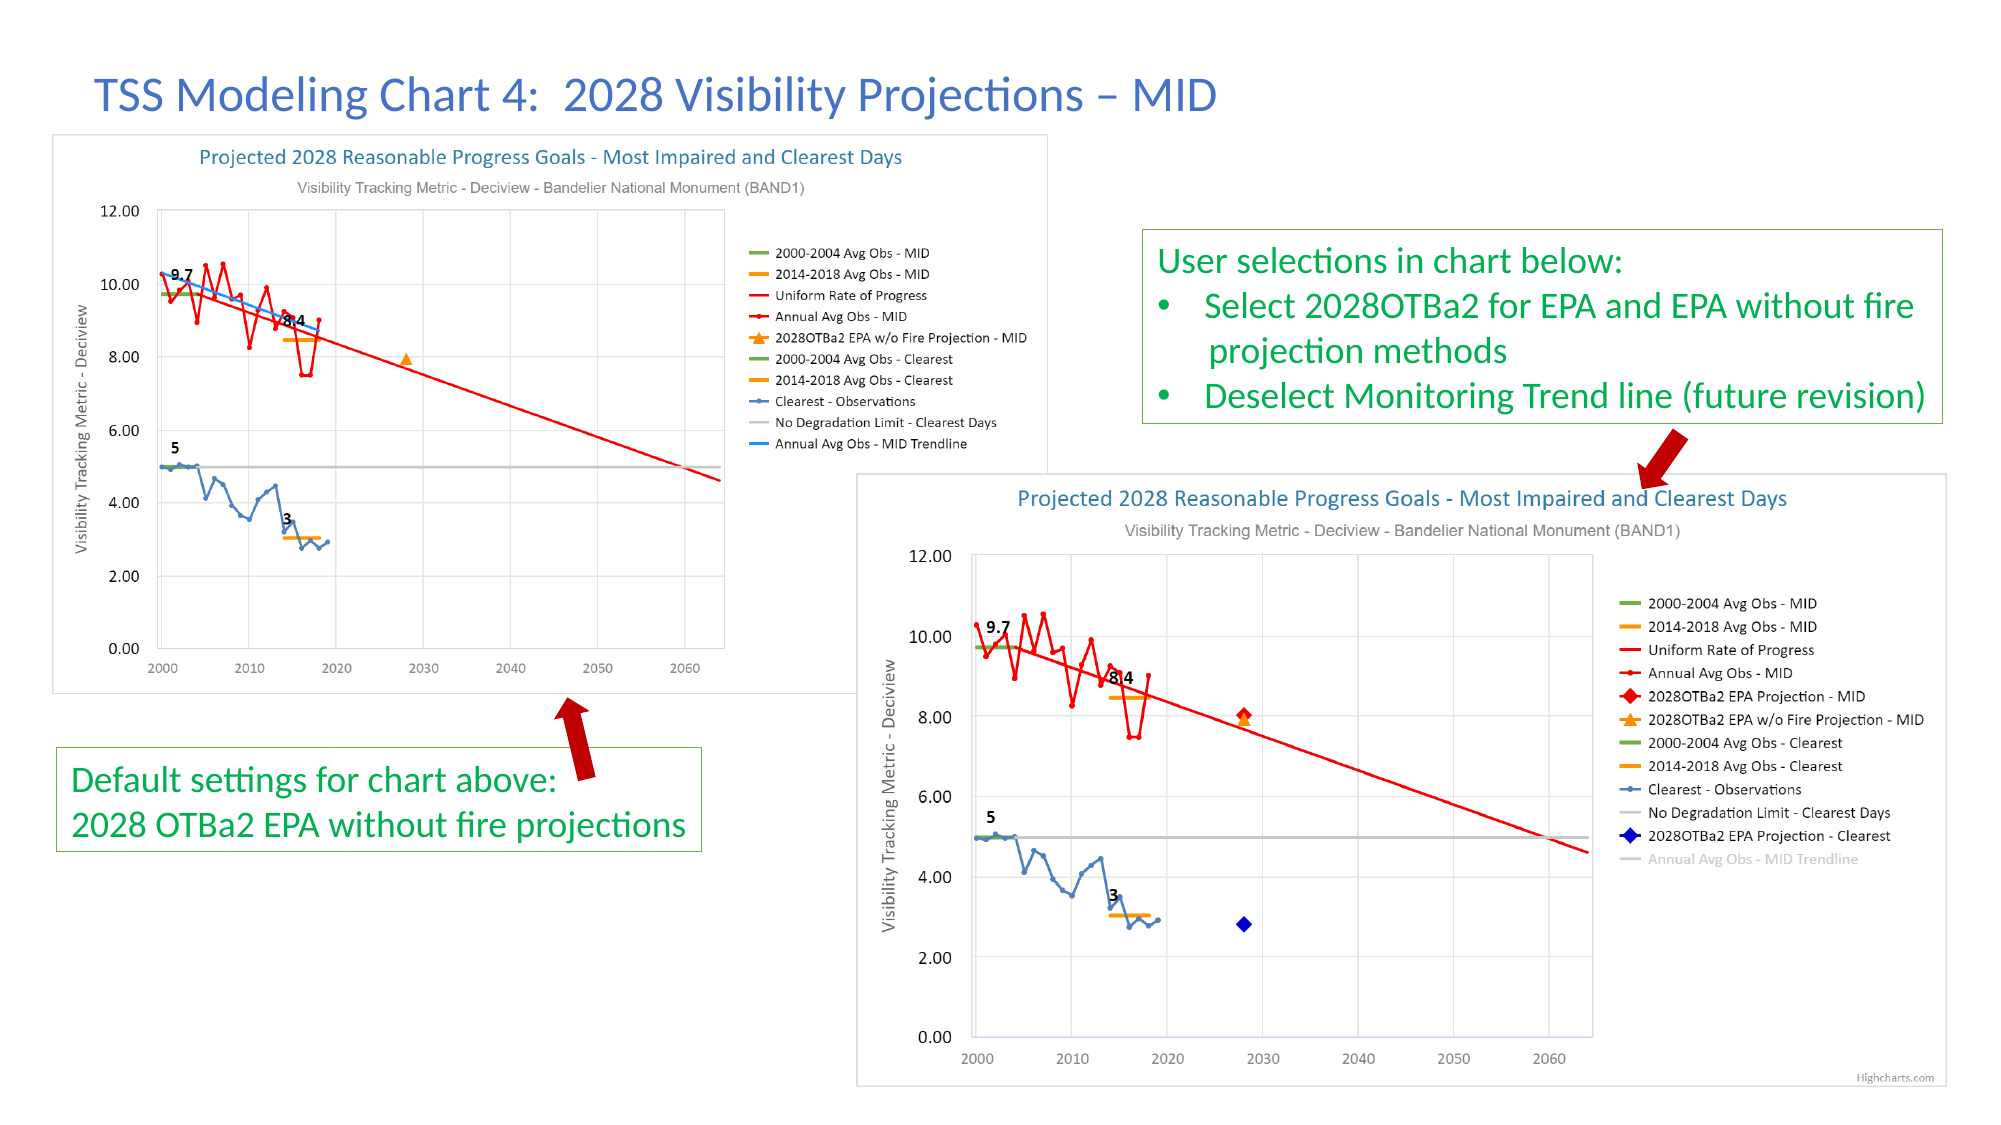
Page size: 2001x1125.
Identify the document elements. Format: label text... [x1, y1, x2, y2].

text_box Default settings for chart above: 2028 OTBa2 EPA without fire projections [56, 747, 702, 852]
picture [52, 134, 1948, 1088]
text_box [1637, 428, 1689, 473]
text_box TSS Modeling Chart 4: 2028 Visibility Projections – MID [79, 53, 1431, 129]
text_box [553, 697, 596, 782]
text_box User selections in chart below: Select 2028OTBa2 for EPA and EPA without fire projection methods Deselect Monitoring Trend line (future revision) [1142, 229, 1943, 424]
